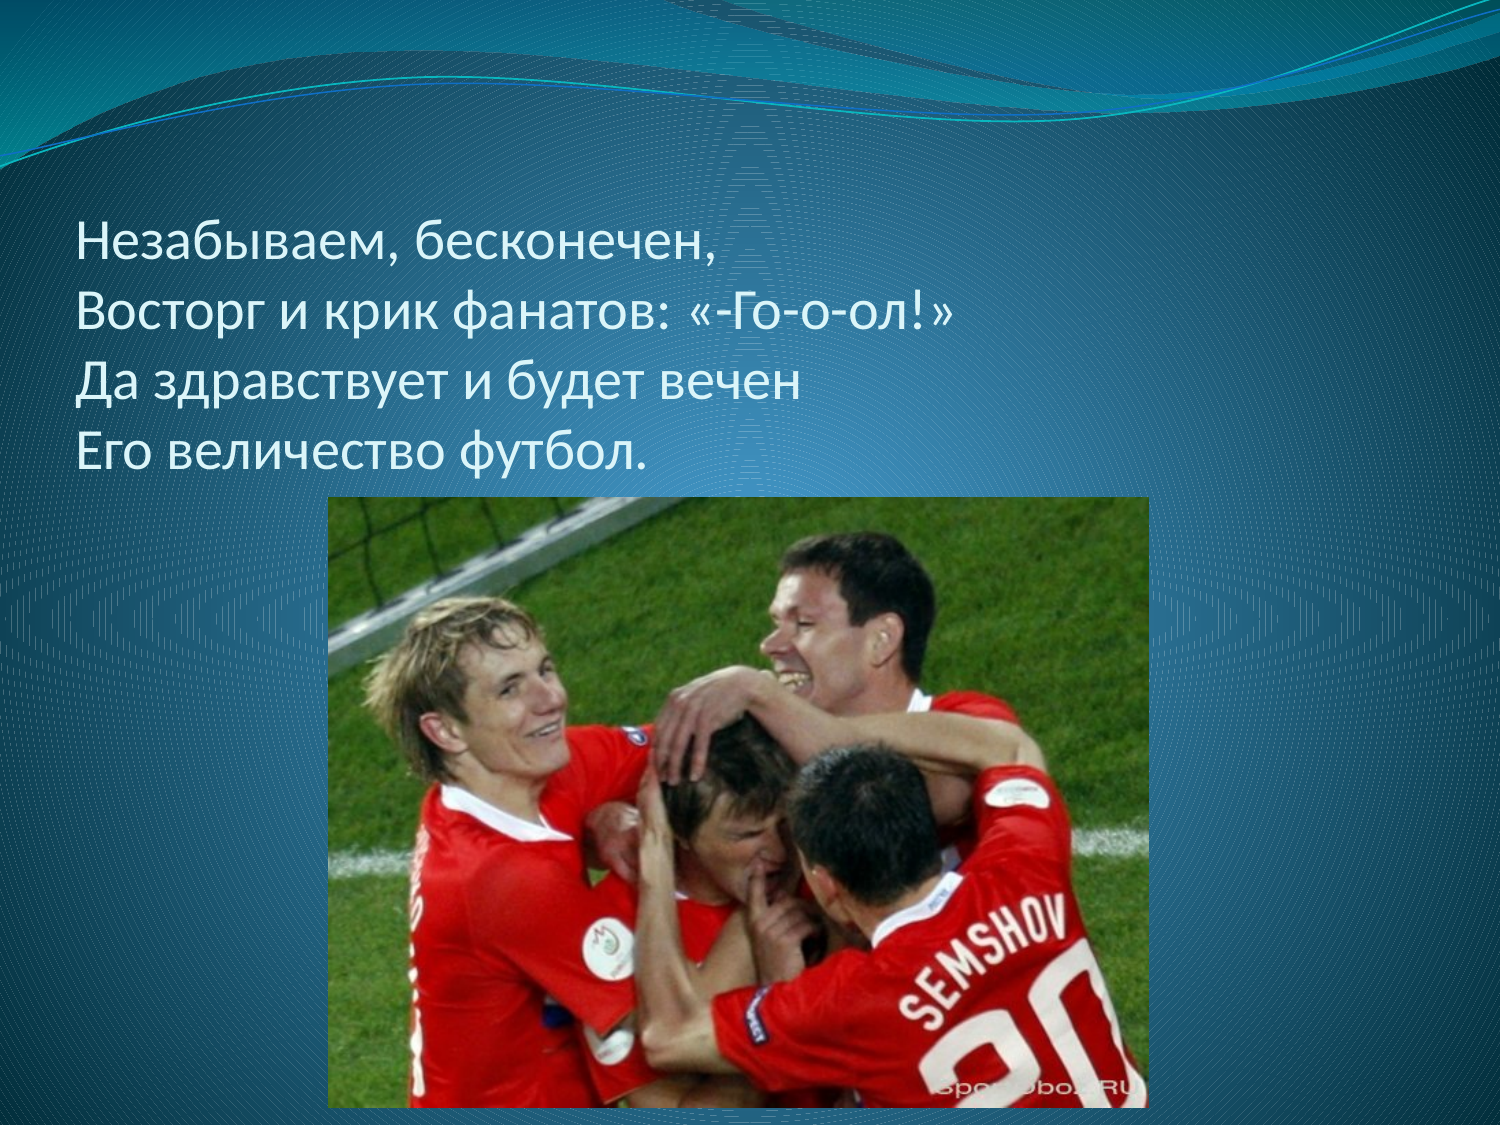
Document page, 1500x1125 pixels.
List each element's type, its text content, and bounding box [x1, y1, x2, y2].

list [327, 497, 1149, 1108]
title Незабываем, бесконечен, Восторг и крик фанатов: «-Го-о-ол!» Да здравствует и будет вечен Его величество футбол. [75, 115, 1425, 551]
